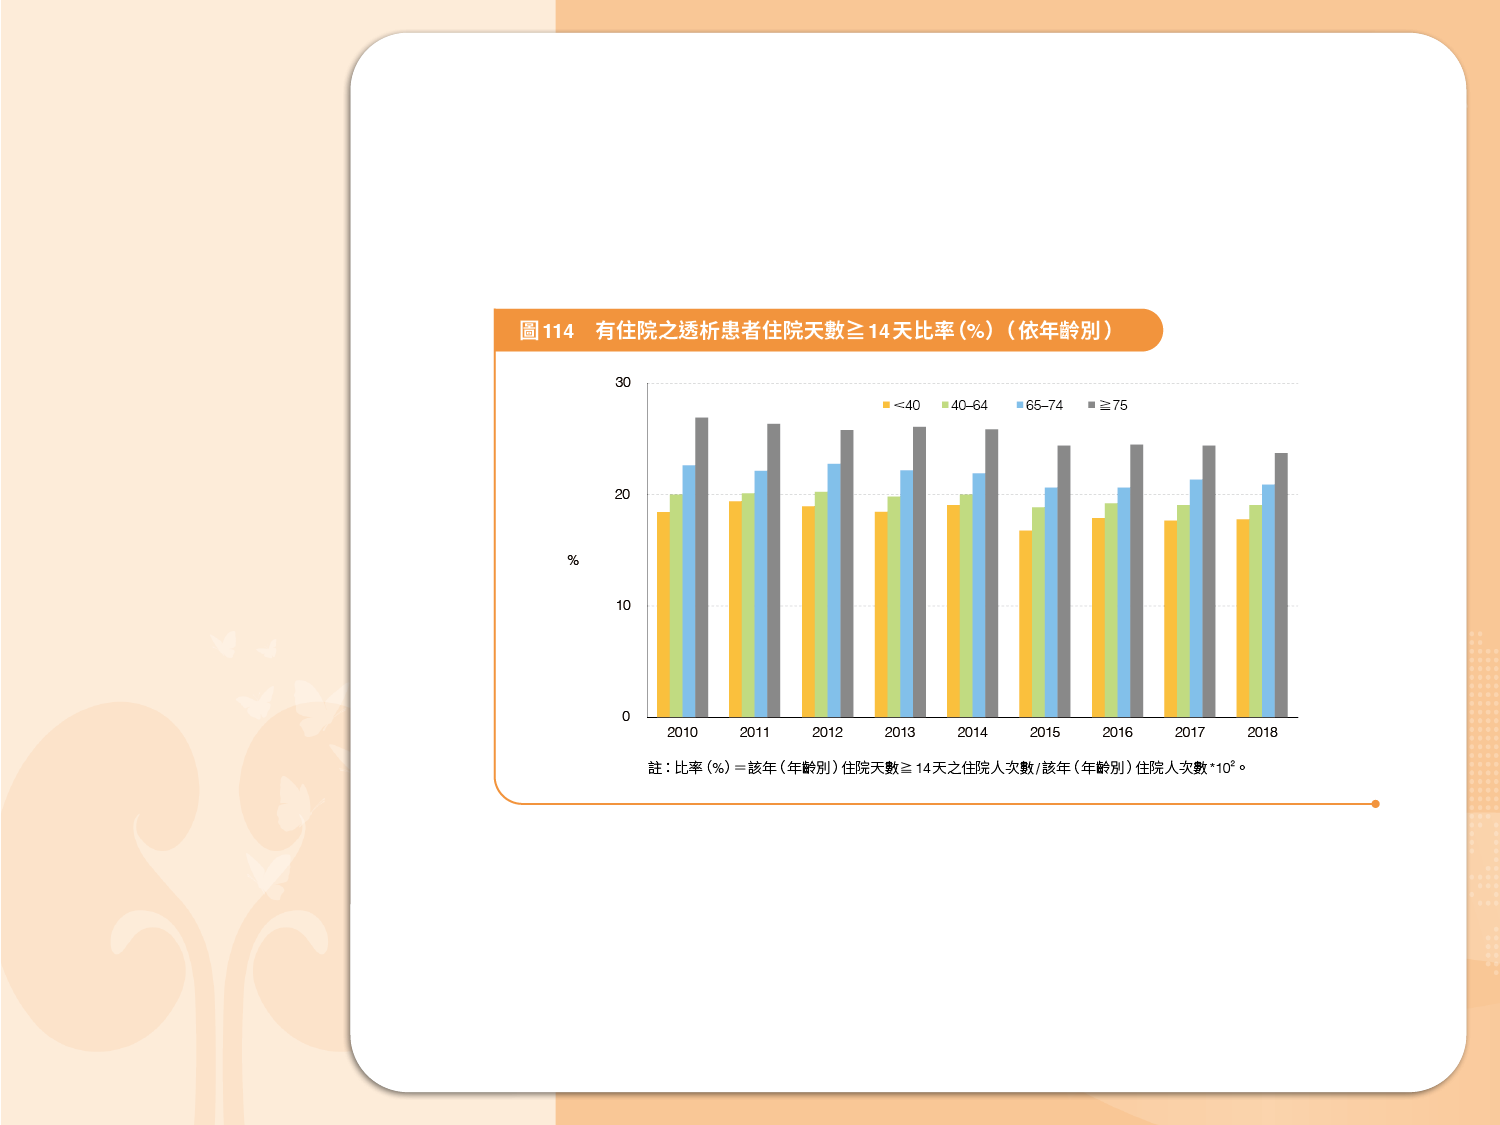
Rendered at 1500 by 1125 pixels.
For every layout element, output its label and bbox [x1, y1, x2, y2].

text_box [349, 32, 1468, 1093]
picture [0, 0, 1500, 1125]
